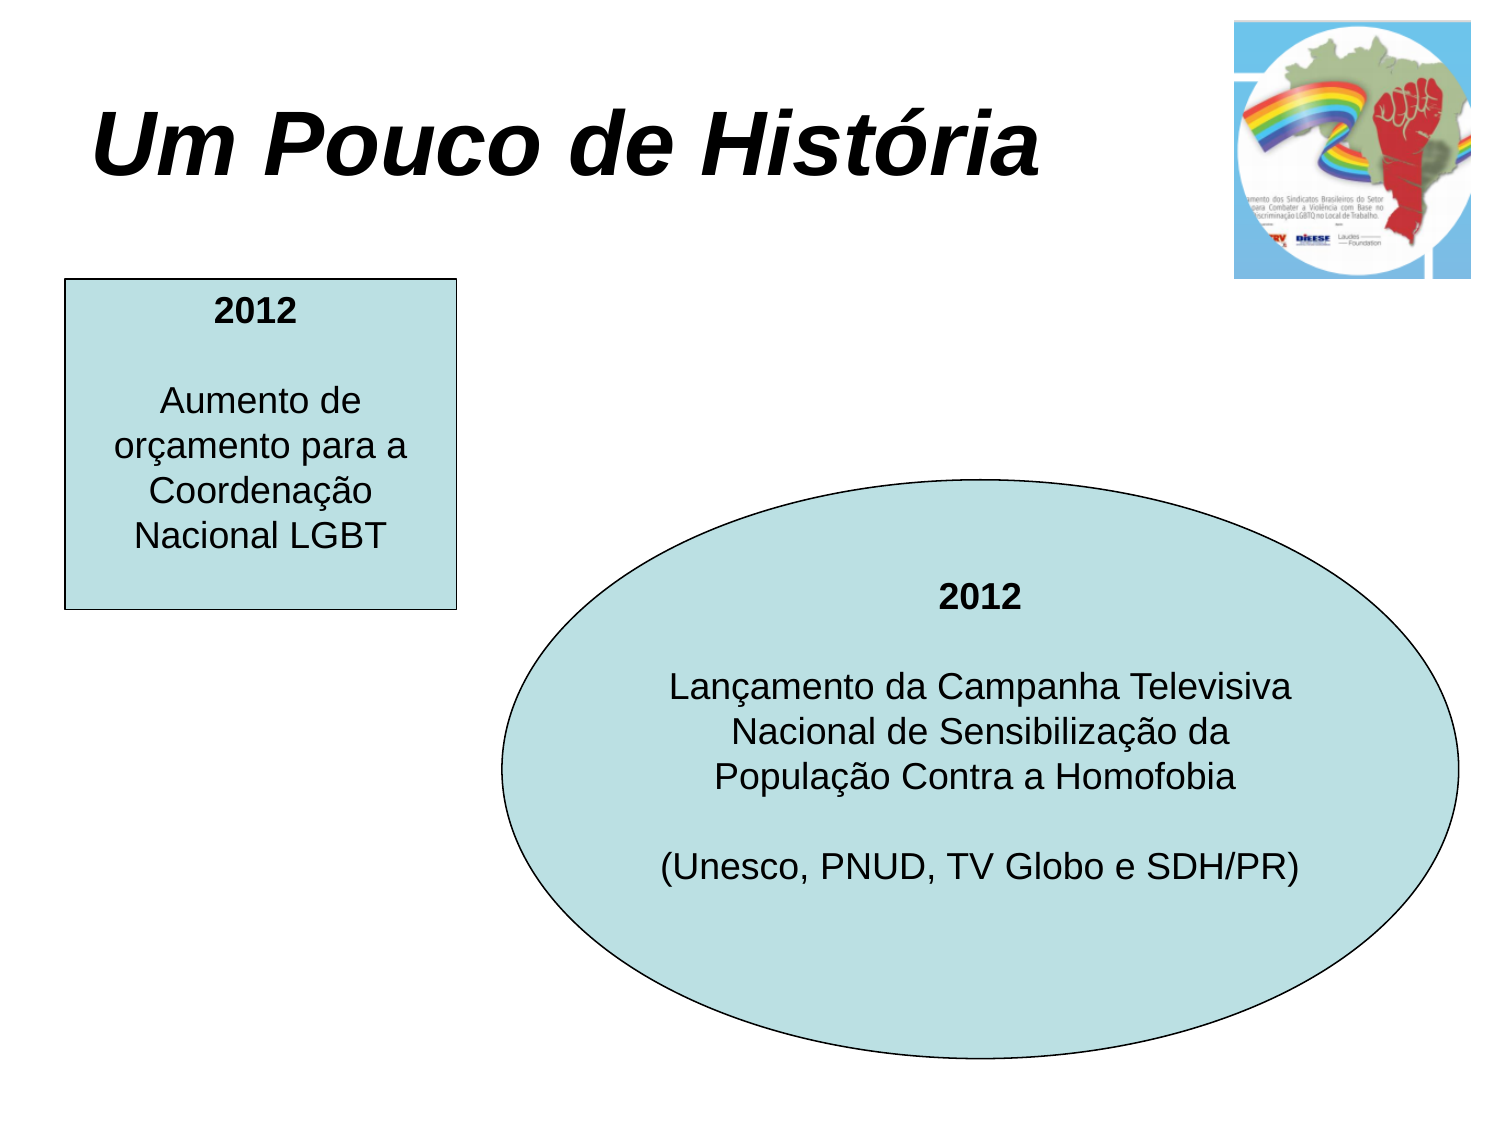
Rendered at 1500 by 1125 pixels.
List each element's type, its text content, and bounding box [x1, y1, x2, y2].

picture [1234, 20, 1471, 279]
text_box 2012 Lançamento da Campanha Televisiva Nacional de Sensibilização da População Contra a Homofobia (Unesco, PNUD, TV Globo e SDH/PR) [501, 479, 1459, 1059]
title Um Pouco de História [75, 45, 1234, 233]
text_box 2012 Aumento de orçamento para a Coordenação Nacional LGBT [64, 278, 457, 610]
